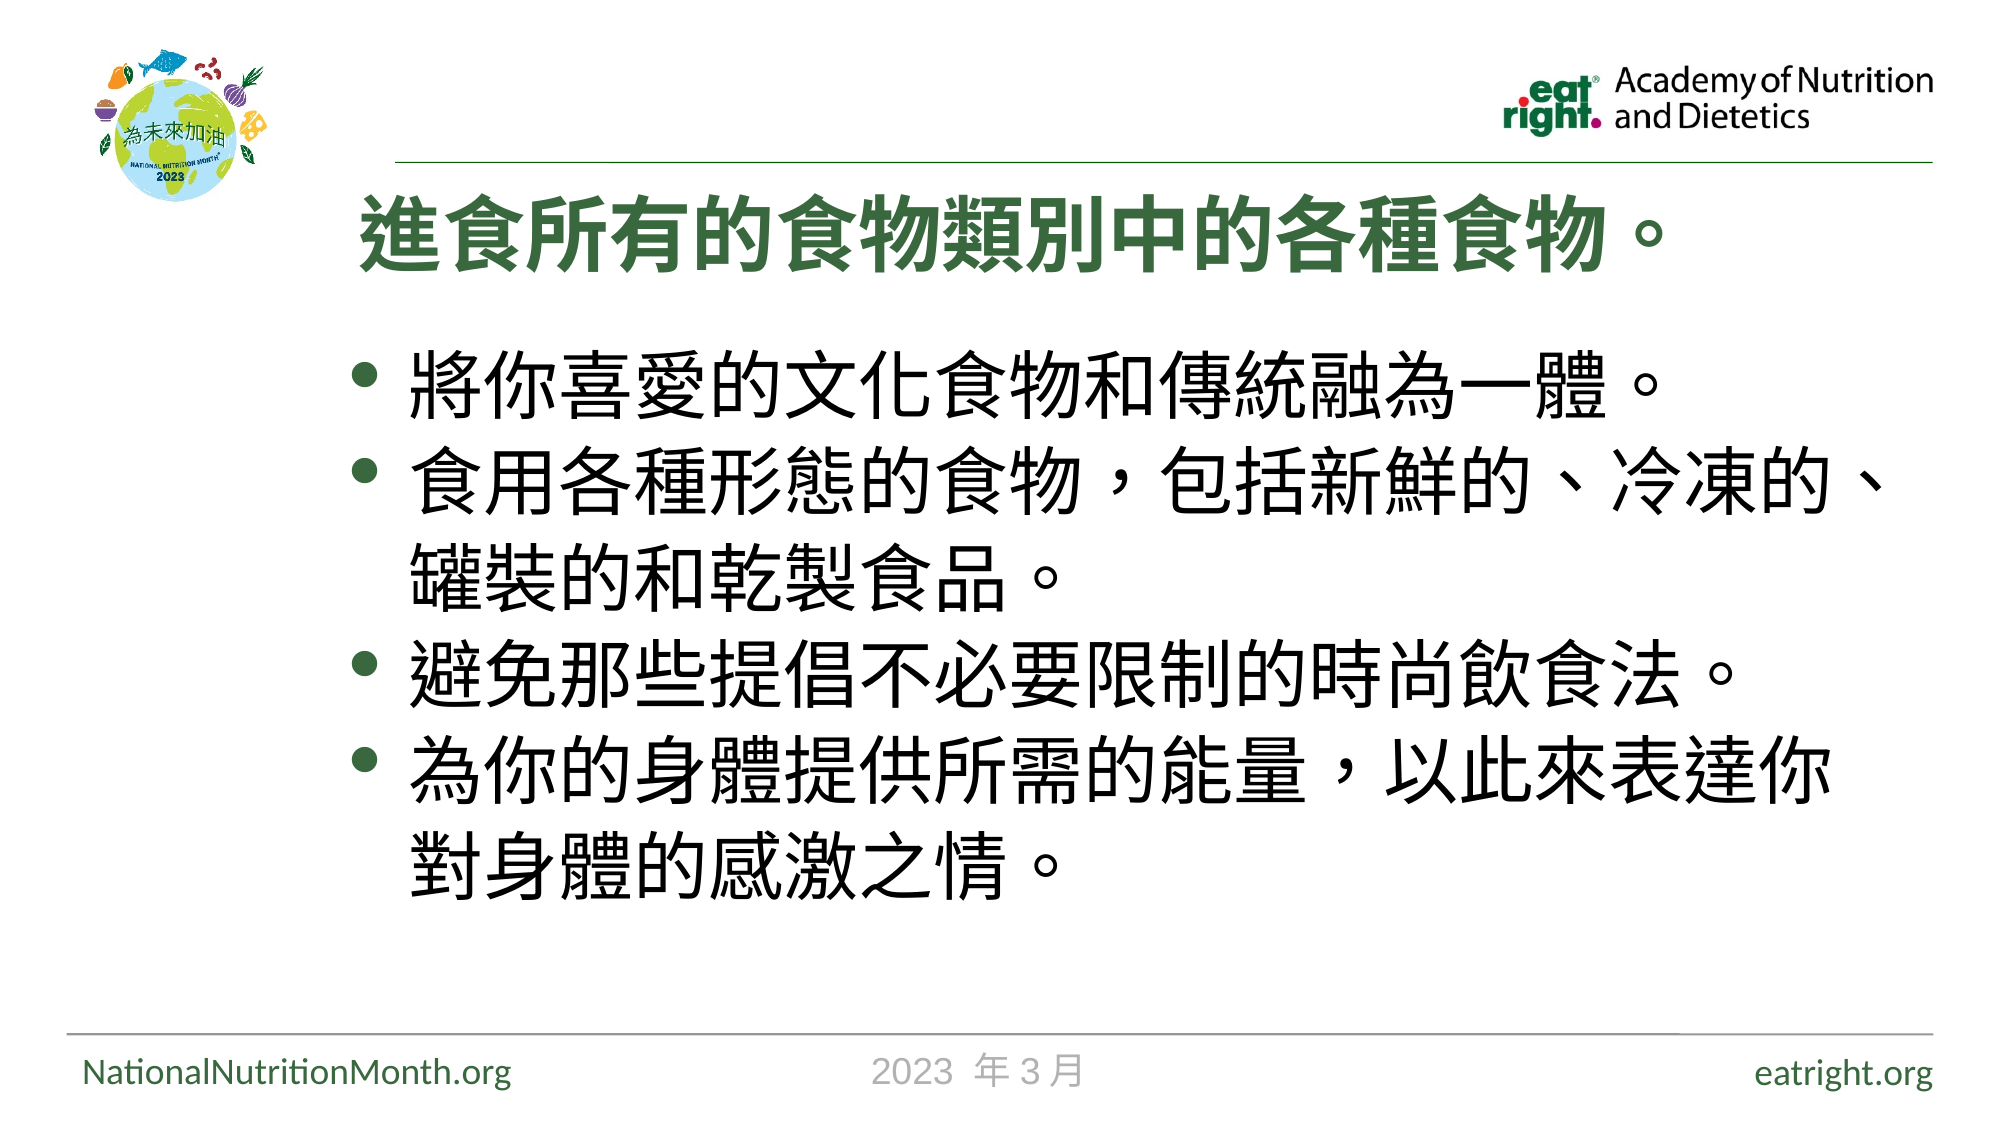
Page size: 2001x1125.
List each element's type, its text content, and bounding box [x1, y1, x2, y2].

picture [1501, 62, 1934, 138]
text_box 將你喜愛的文化食物和傳統融為一體。 食用各種形態的食物，包括新鮮的、冷凍的、罐裝的和乾製食品。 避免那些提倡不必要限制的時尚飲食法。 為你的身體提供所需的能量，以此來表達你對身體的感激之情。 [337, 324, 1863, 900]
text_box 進食所有的食物類別中的各種食物。 [324, 174, 1725, 350]
picture [87, 36, 267, 213]
